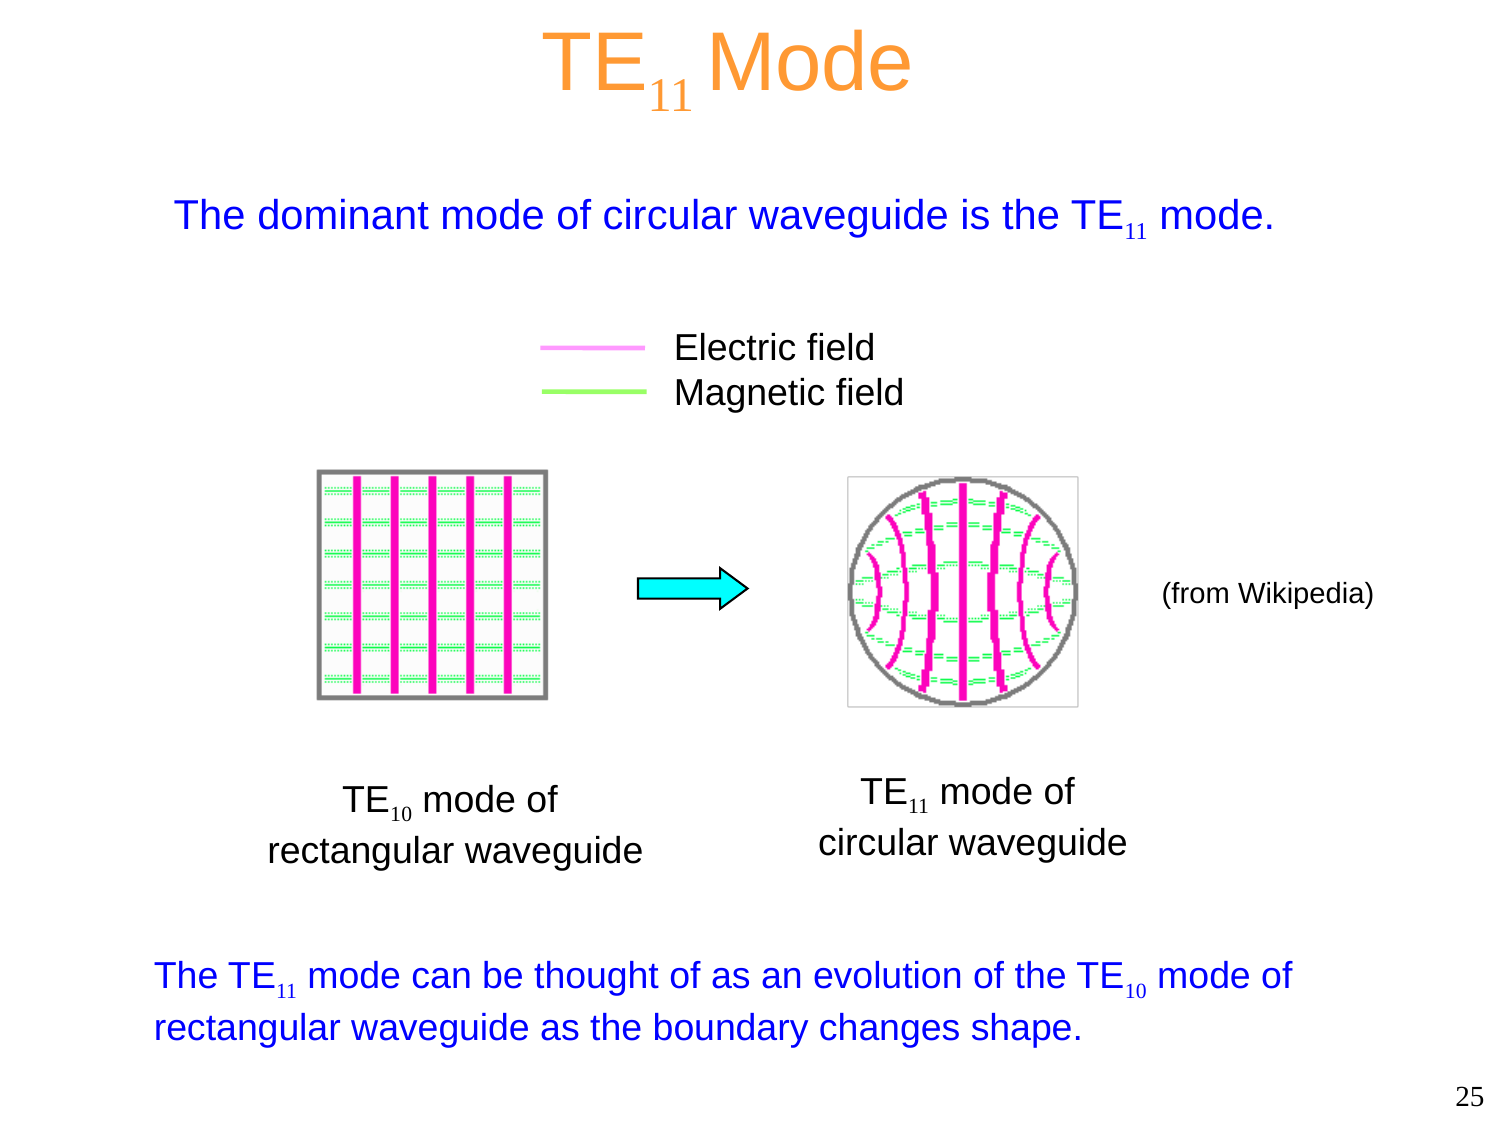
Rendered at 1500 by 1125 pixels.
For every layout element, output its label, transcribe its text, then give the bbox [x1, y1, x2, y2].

text_box TE10 mode of rectangular waveguide [236, 767, 674, 879]
text_box TE11 Mode [413, 0, 1043, 129]
text_box (from Wikipedia) [1146, 566, 1390, 617]
picture [820, 448, 1108, 737]
text_box The dominant mode of circular waveguide is the TE11 mode. [158, 180, 1291, 253]
slide_number 25 [1149, 1065, 1500, 1125]
text_box The TE11 mode can be thought of as an evolution of the TE10 mode of rectangular waveguide as the boundary changes shape. [139, 943, 1378, 1055]
text_box TE11 mode of circular waveguide [778, 759, 1168, 871]
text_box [540, 315, 921, 422]
text_box [637, 568, 748, 609]
picture [289, 441, 578, 730]
